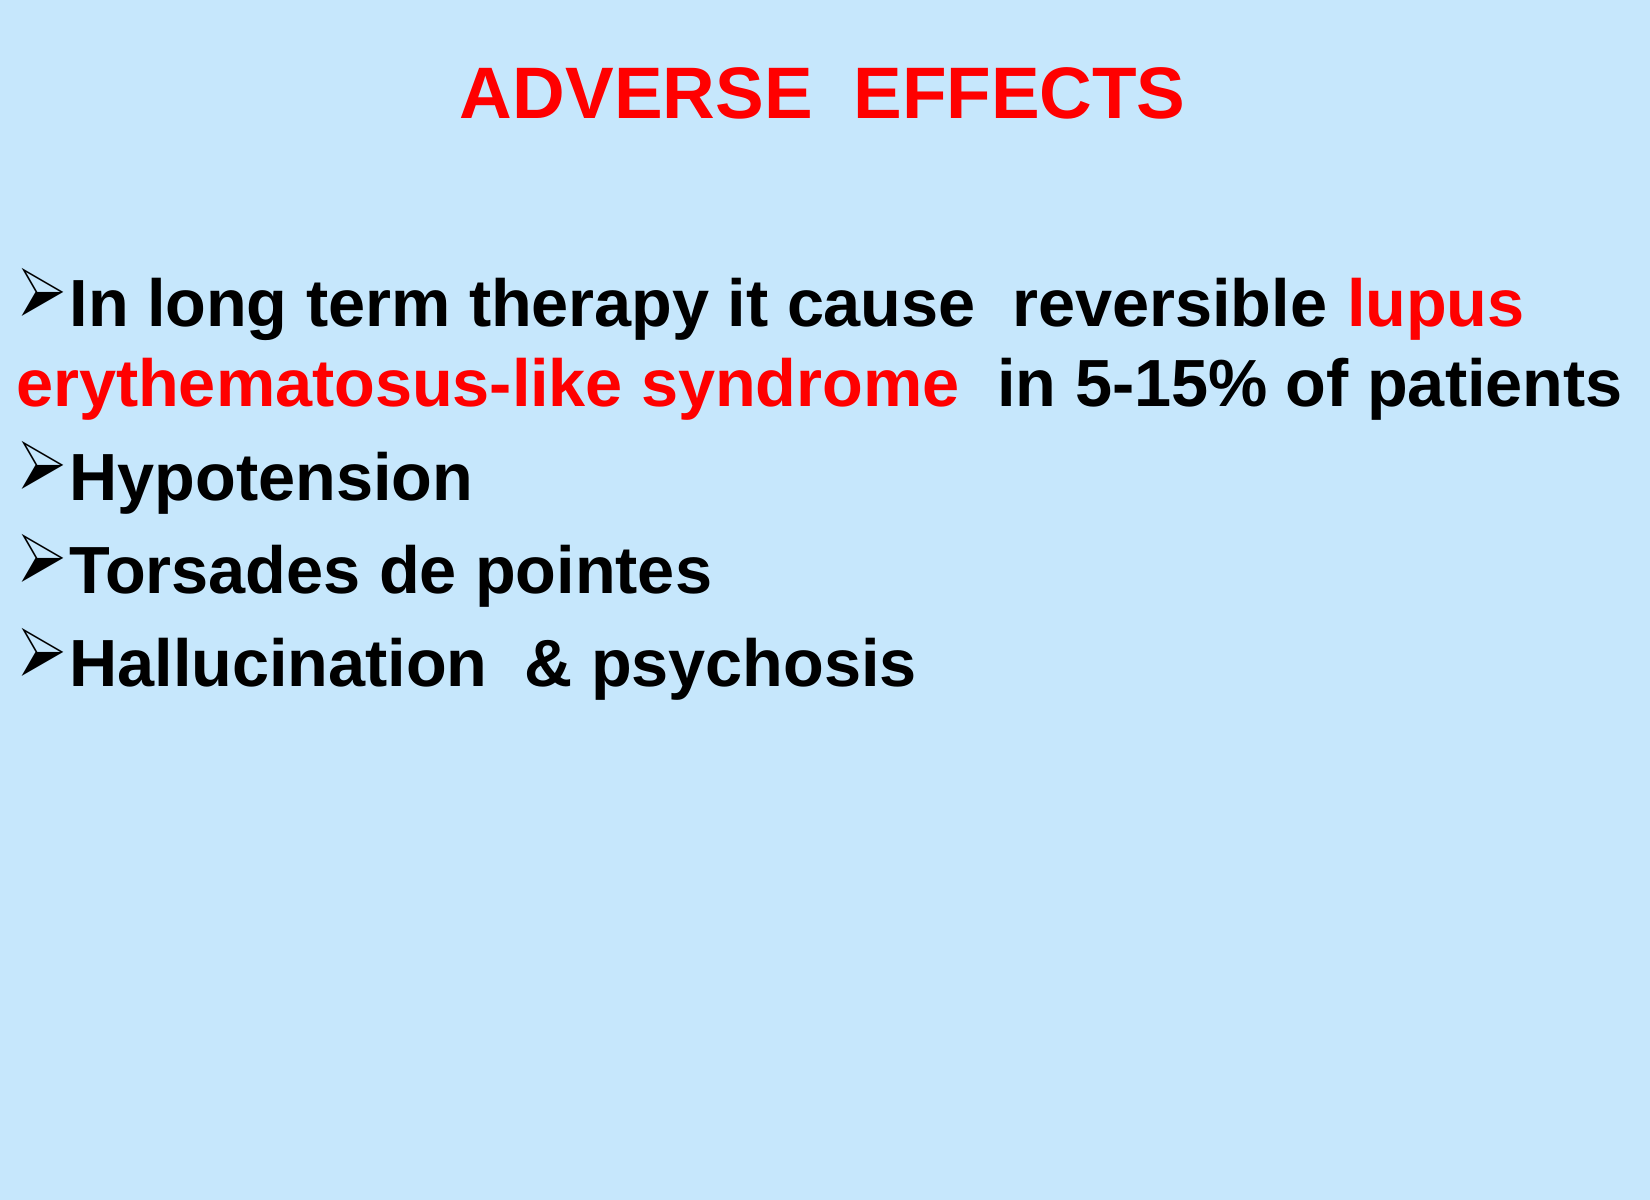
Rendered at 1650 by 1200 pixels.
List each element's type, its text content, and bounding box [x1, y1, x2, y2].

subtitle ADVERSE EFFECTS In long term therapy it cause reversible lupus erythematosus-like syndrome in 5-15% of patients Hypotension Torsades de pointes Hallucination & psychosis [0, 37, 1650, 1200]
